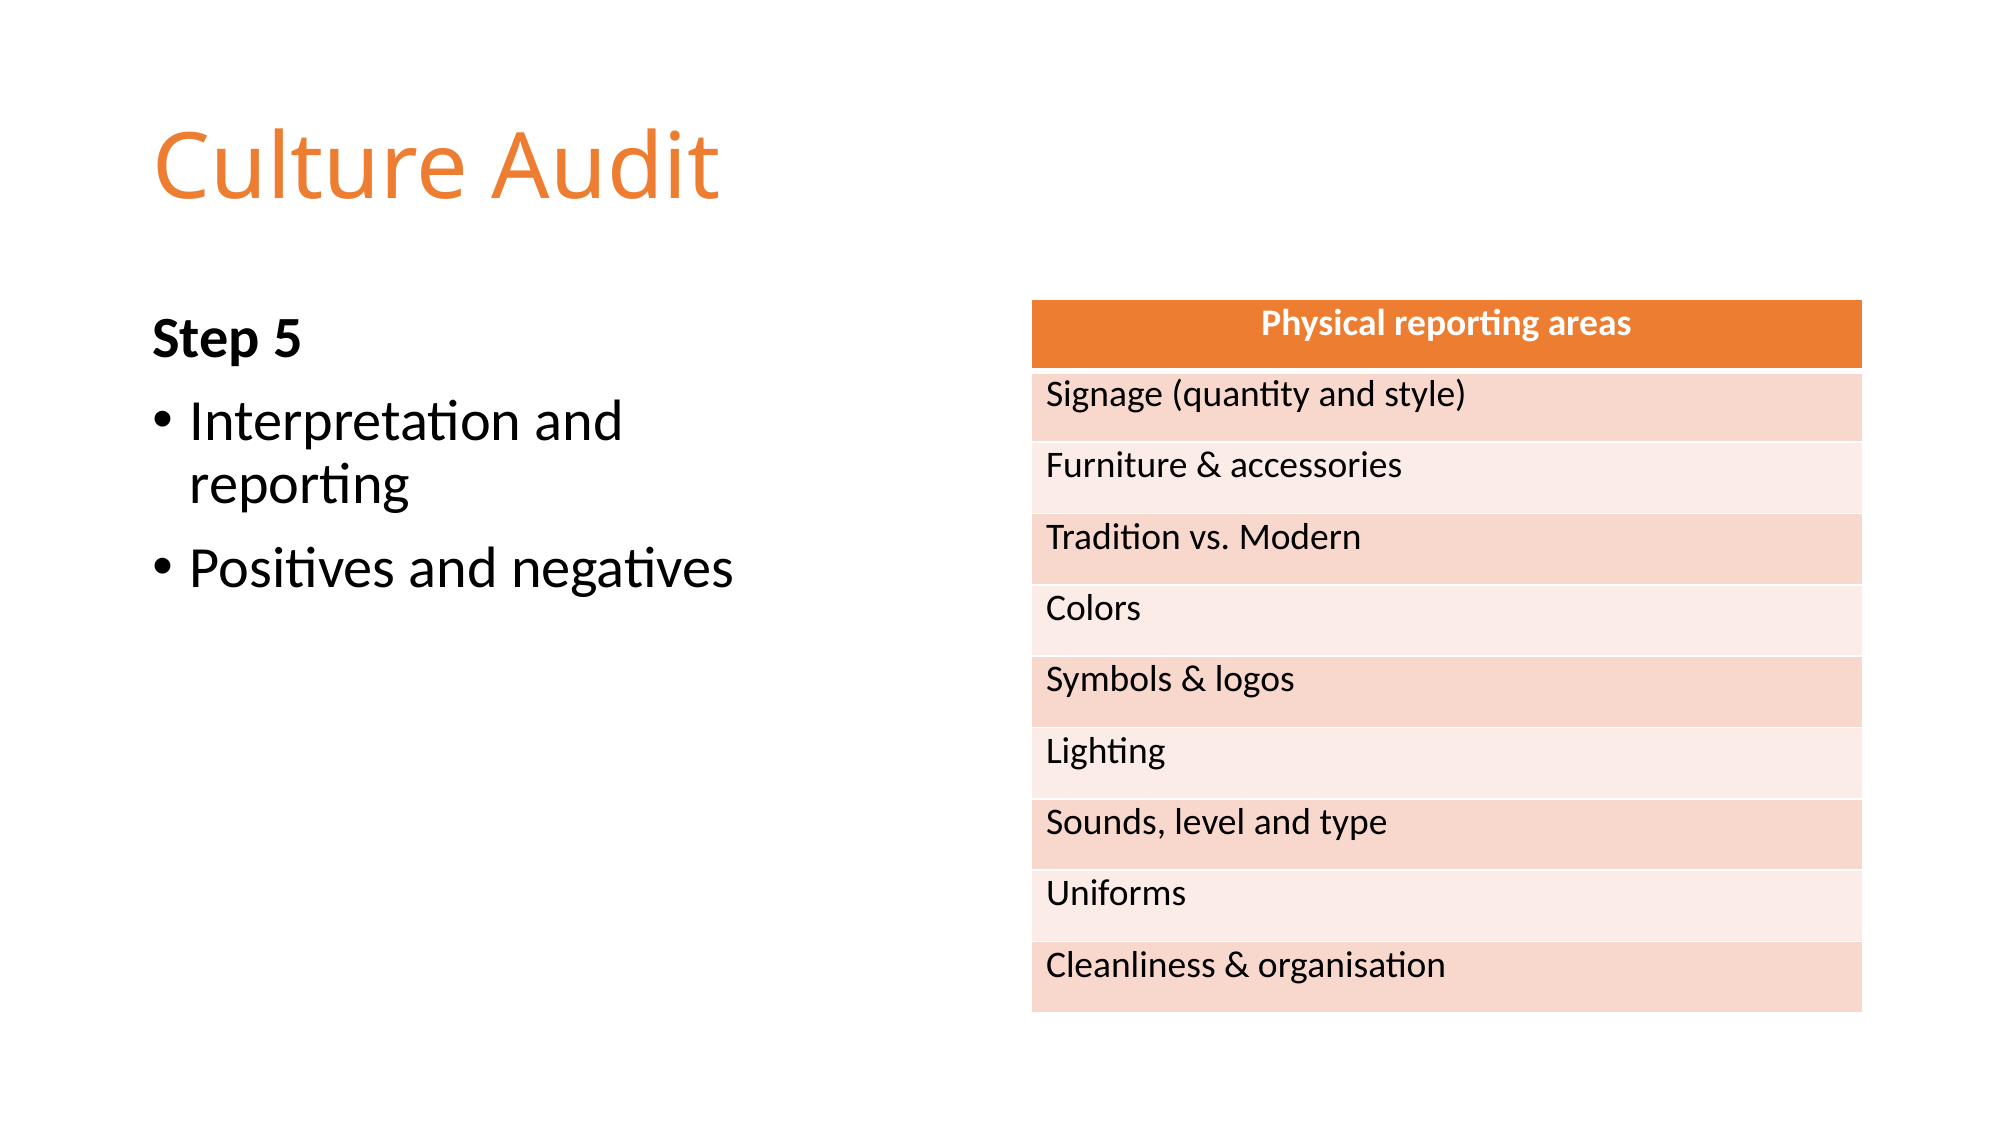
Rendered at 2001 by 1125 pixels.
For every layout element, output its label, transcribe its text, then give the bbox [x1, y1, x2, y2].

table_cell Signage (quantity and style) [1032, 374, 1862, 441]
table_cell Sounds, level and type [1032, 800, 1862, 869]
table_cell Symbols & logos [1032, 657, 1862, 727]
table_cell Furniture & accessories [1032, 443, 1862, 513]
table_cell Colors [1032, 586, 1862, 655]
table_cell Tradition vs. Modern [1032, 514, 1862, 584]
table_header Physical reporting areas [1032, 300, 1862, 368]
table_cell Cleanliness & organisation [1032, 942, 1862, 1012]
table_cell Lighting [1032, 728, 1862, 798]
list Step 5 Interpretation and reporting Positives and negatives [137, 299, 856, 1014]
table_cell Uniforms [1032, 871, 1862, 941]
title Culture Audit [137, 59, 1863, 278]
